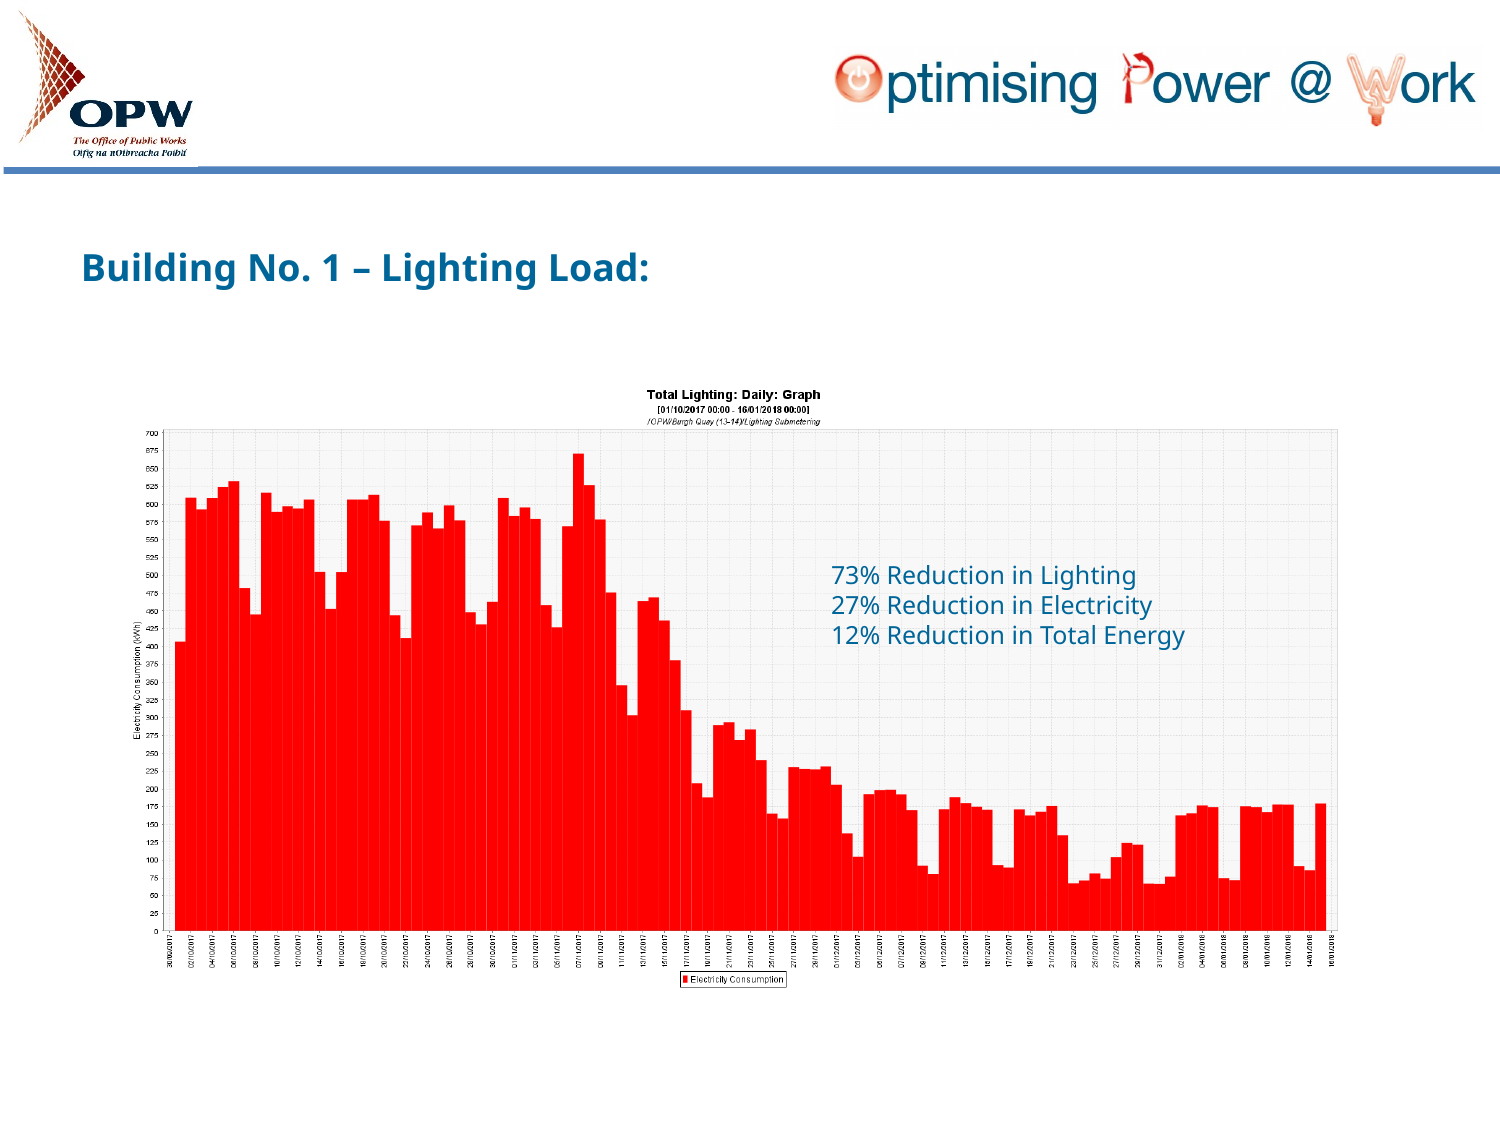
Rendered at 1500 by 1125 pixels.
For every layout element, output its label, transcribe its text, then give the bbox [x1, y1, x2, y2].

picture [3, 0, 198, 167]
title Building No. 1 – Lighting Load: [66, 227, 837, 297]
picture [832, 45, 1483, 132]
picture [123, 385, 1343, 988]
